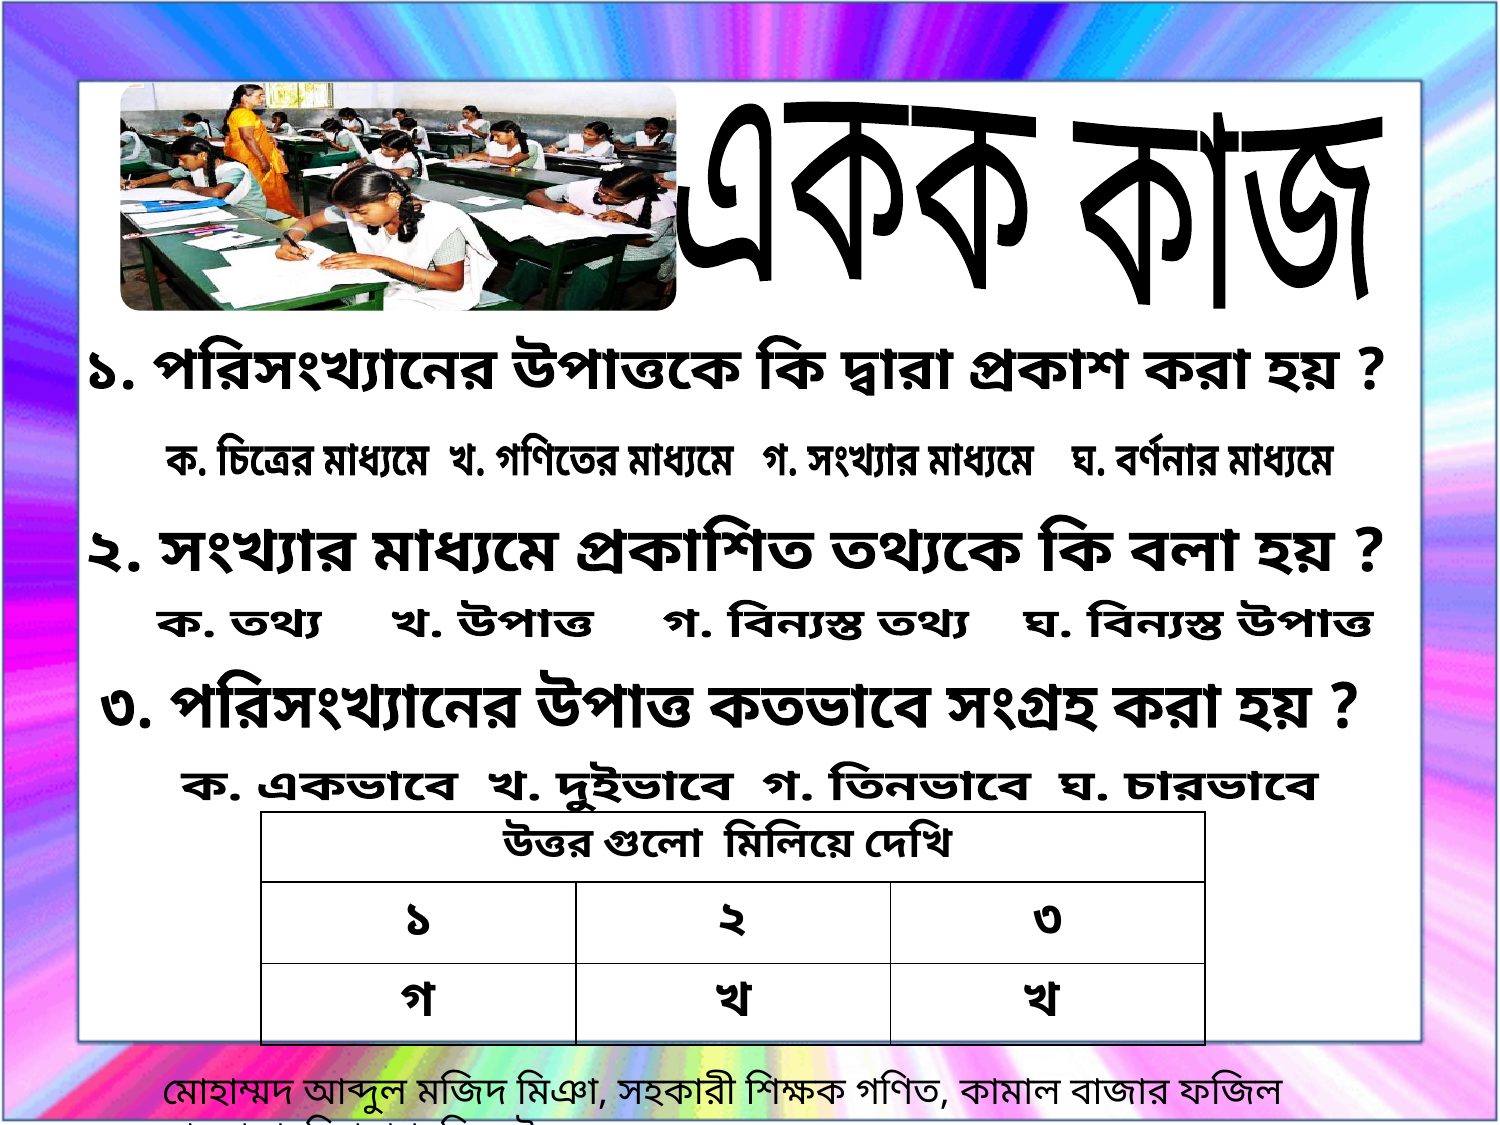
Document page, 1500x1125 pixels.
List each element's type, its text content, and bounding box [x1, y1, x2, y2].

text_box ক. চিত্রের মাধ্যমে খ. গণিতের মাধ্যমে গ. সংখ্যার মাধ্যমে ঘ. বর্ণনার মাধ্যমে [1115, 432, 1220, 476]
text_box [120, 82, 1383, 311]
table_cell ৩ [891, 883, 1204, 963]
picture [0, 0, 1500, 1125]
table_header উত্তর গুলো মিলিয়ে দেখি [262, 813, 1204, 881]
text_box ক. চিত্রের মাধ্যমে খ. গণিতের মাধ্যমে গ. সংখ্যার মাধ্যমে ঘ. বর্ণনার মাধ্যমে [849, 443, 920, 478]
table_cell গ [262, 964, 575, 1044]
table_cell ২ [577, 883, 890, 963]
text_box ক. চিত্রের মাধ্যমে খ. গণিতের মাধ্যমে গ. সংখ্যার মাধ্যমে ঘ. বর্ণনার মাধ্যমে [495, 432, 620, 476]
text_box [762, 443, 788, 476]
table_cell খ [577, 964, 890, 1044]
table_cell ১ [262, 883, 575, 963]
table_cell খ [891, 964, 1204, 1044]
